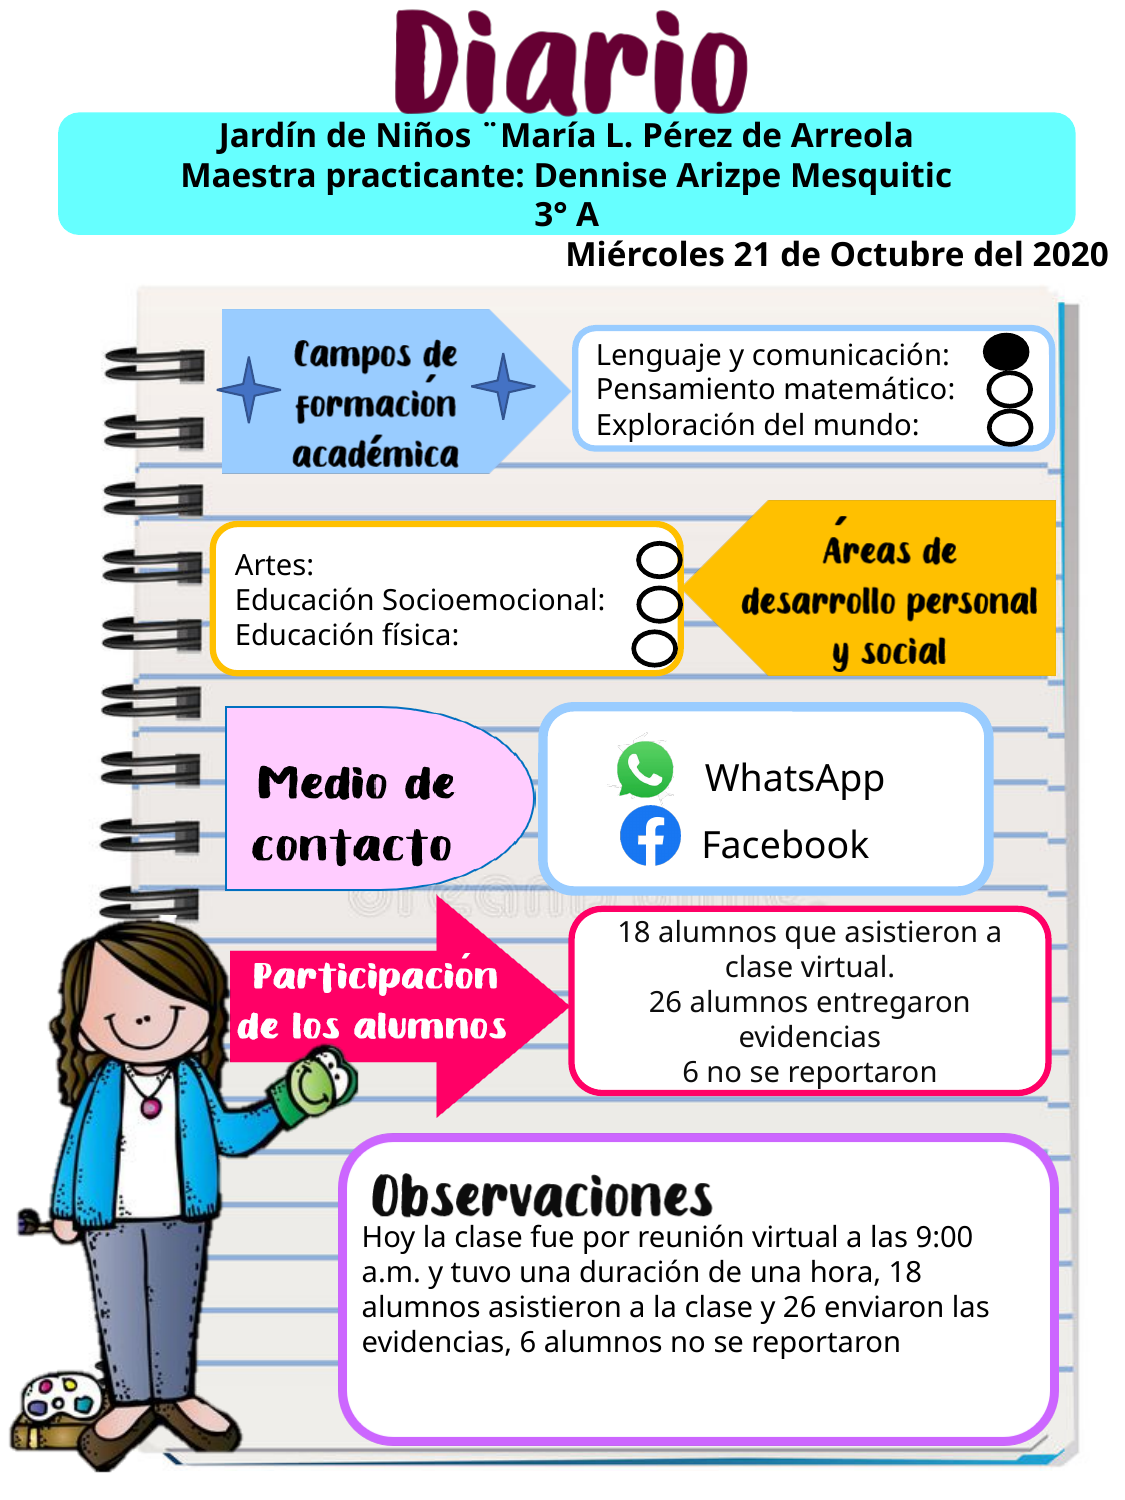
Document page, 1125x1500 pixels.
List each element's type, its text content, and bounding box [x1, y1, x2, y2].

picture [295, 0, 856, 214]
picture [0, 280, 1125, 1480]
text_box Miércoles 21 de Octubre del 2020 [550, 225, 1125, 280]
text_box Jardín de Niños ¨María L. Pérez de Arreola Maestra practicante: Dennise Arizpe Mesquitic 3° A [58, 112, 1076, 235]
